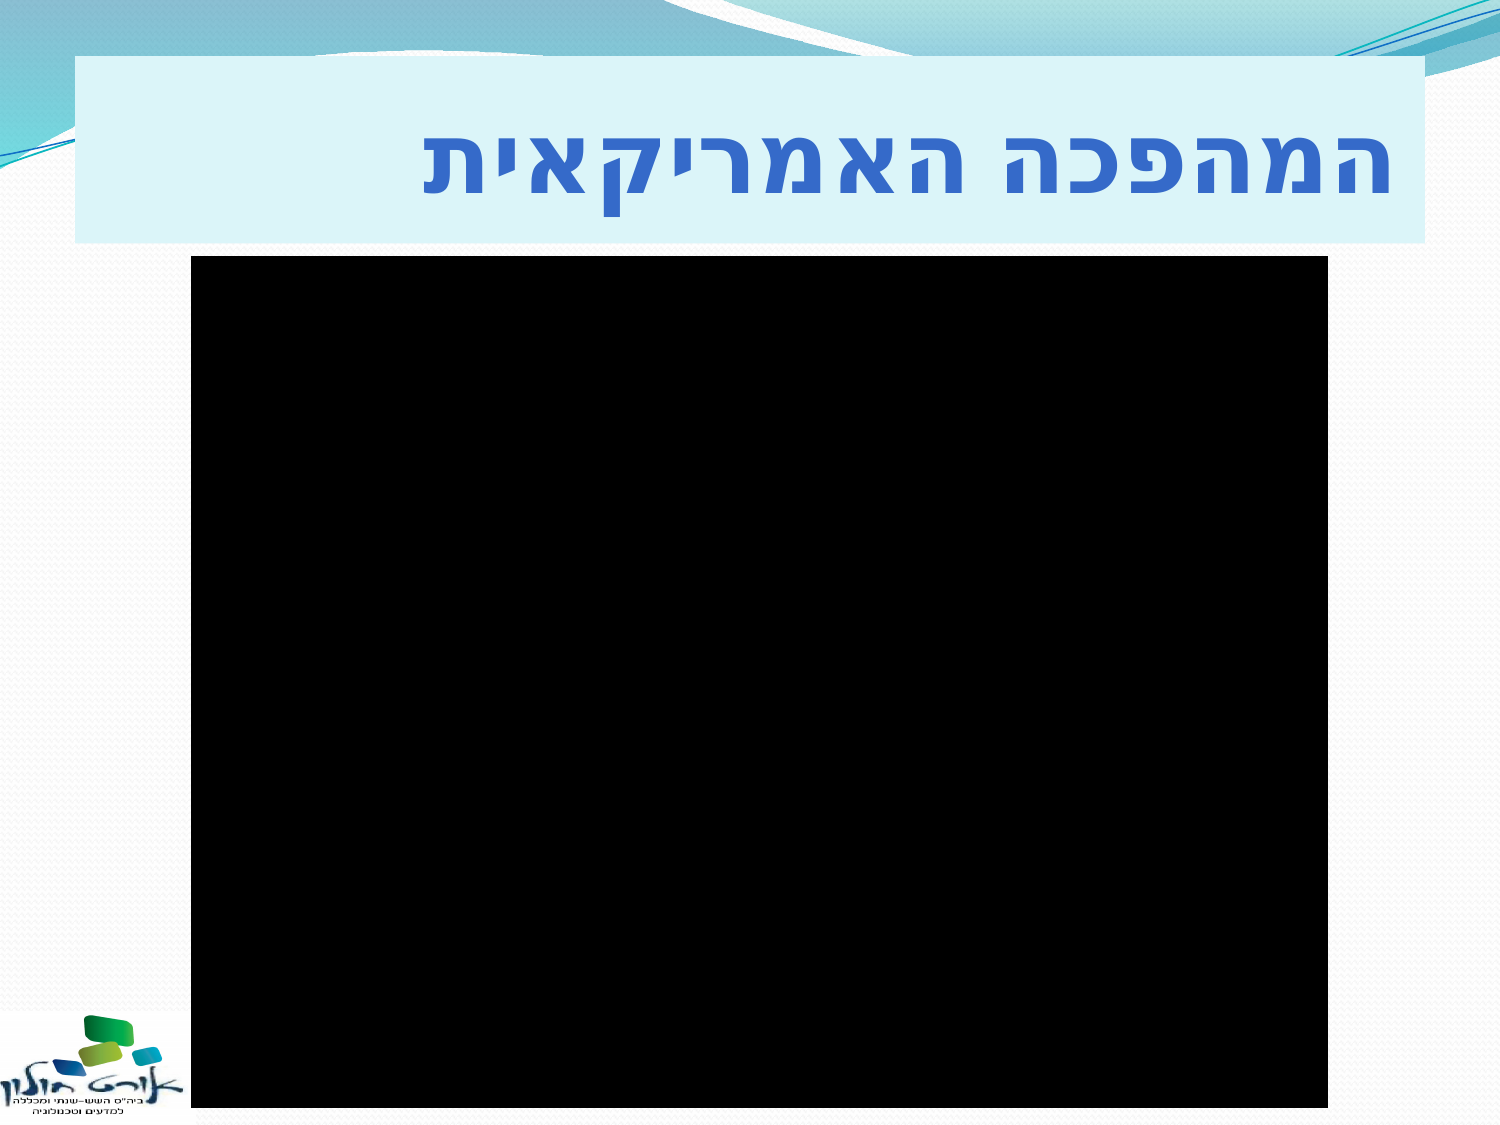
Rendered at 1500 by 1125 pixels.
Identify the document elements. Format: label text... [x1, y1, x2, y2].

title המהפכה האמריקאית [75, 56, 1425, 244]
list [190, 255, 1330, 1109]
picture [0, 1011, 196, 1125]
